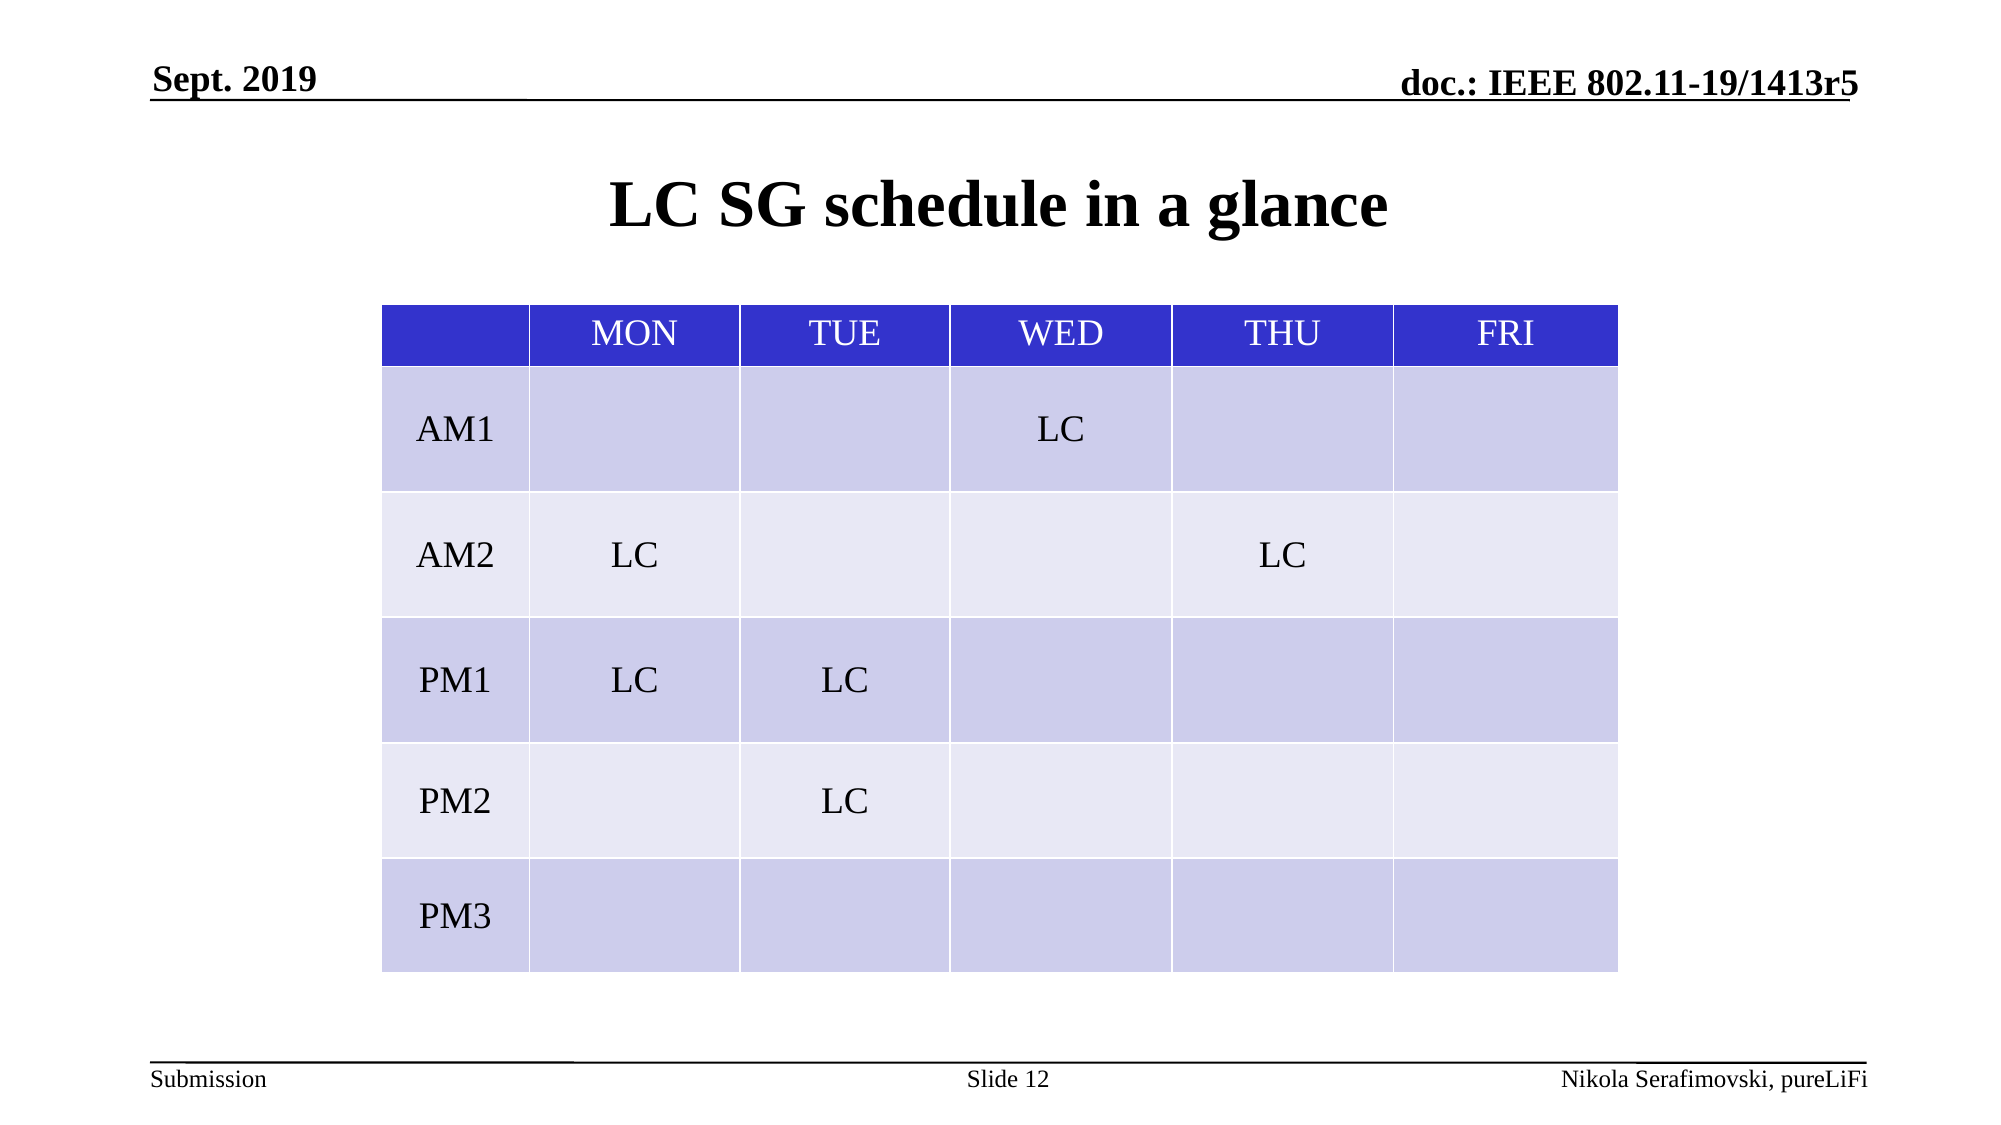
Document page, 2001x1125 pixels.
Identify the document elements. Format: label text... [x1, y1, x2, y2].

table_header [382, 305, 529, 366]
footer Nikola Serafimovski, pureLiFi [1171, 1061, 1869, 1093]
table_cell PM2 [382, 744, 529, 857]
table_cell [741, 859, 949, 972]
table_header TUE [741, 305, 949, 366]
table_cell LC [741, 744, 949, 857]
table_cell [741, 367, 949, 491]
table_cell [1173, 618, 1393, 742]
table_cell [951, 618, 1171, 742]
table_cell LC [741, 618, 949, 742]
table_cell AM1 [382, 367, 529, 491]
table_cell [951, 744, 1171, 857]
table_cell [530, 367, 739, 491]
table_header FRI [1394, 305, 1618, 366]
table_cell [1394, 367, 1618, 491]
slide_number Slide 12 [950, 1061, 1067, 1123]
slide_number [152, 54, 563, 100]
table_cell PM1 [382, 618, 529, 742]
table_header MON [530, 305, 739, 366]
table_cell [1394, 744, 1618, 857]
table_cell LC [530, 618, 739, 742]
table_cell PM3 [382, 859, 529, 972]
table_cell [1394, 859, 1618, 972]
table_cell [1173, 744, 1393, 857]
table_cell [1394, 618, 1618, 742]
table_cell [530, 744, 739, 857]
table_cell [741, 493, 949, 616]
table_cell LC [951, 367, 1171, 491]
table_cell [1173, 859, 1393, 972]
table_cell LC [1173, 493, 1393, 616]
table_cell [530, 859, 739, 972]
table_cell [951, 493, 1171, 616]
table_header WED [951, 305, 1171, 366]
table_cell LC [530, 493, 739, 616]
table_cell [951, 859, 1171, 972]
table_header THU [1173, 305, 1393, 366]
title LC SG schedule in a glance [149, 112, 1850, 288]
table_cell [1394, 493, 1618, 616]
table_cell AM2 [382, 493, 529, 616]
table_cell [1173, 367, 1393, 491]
